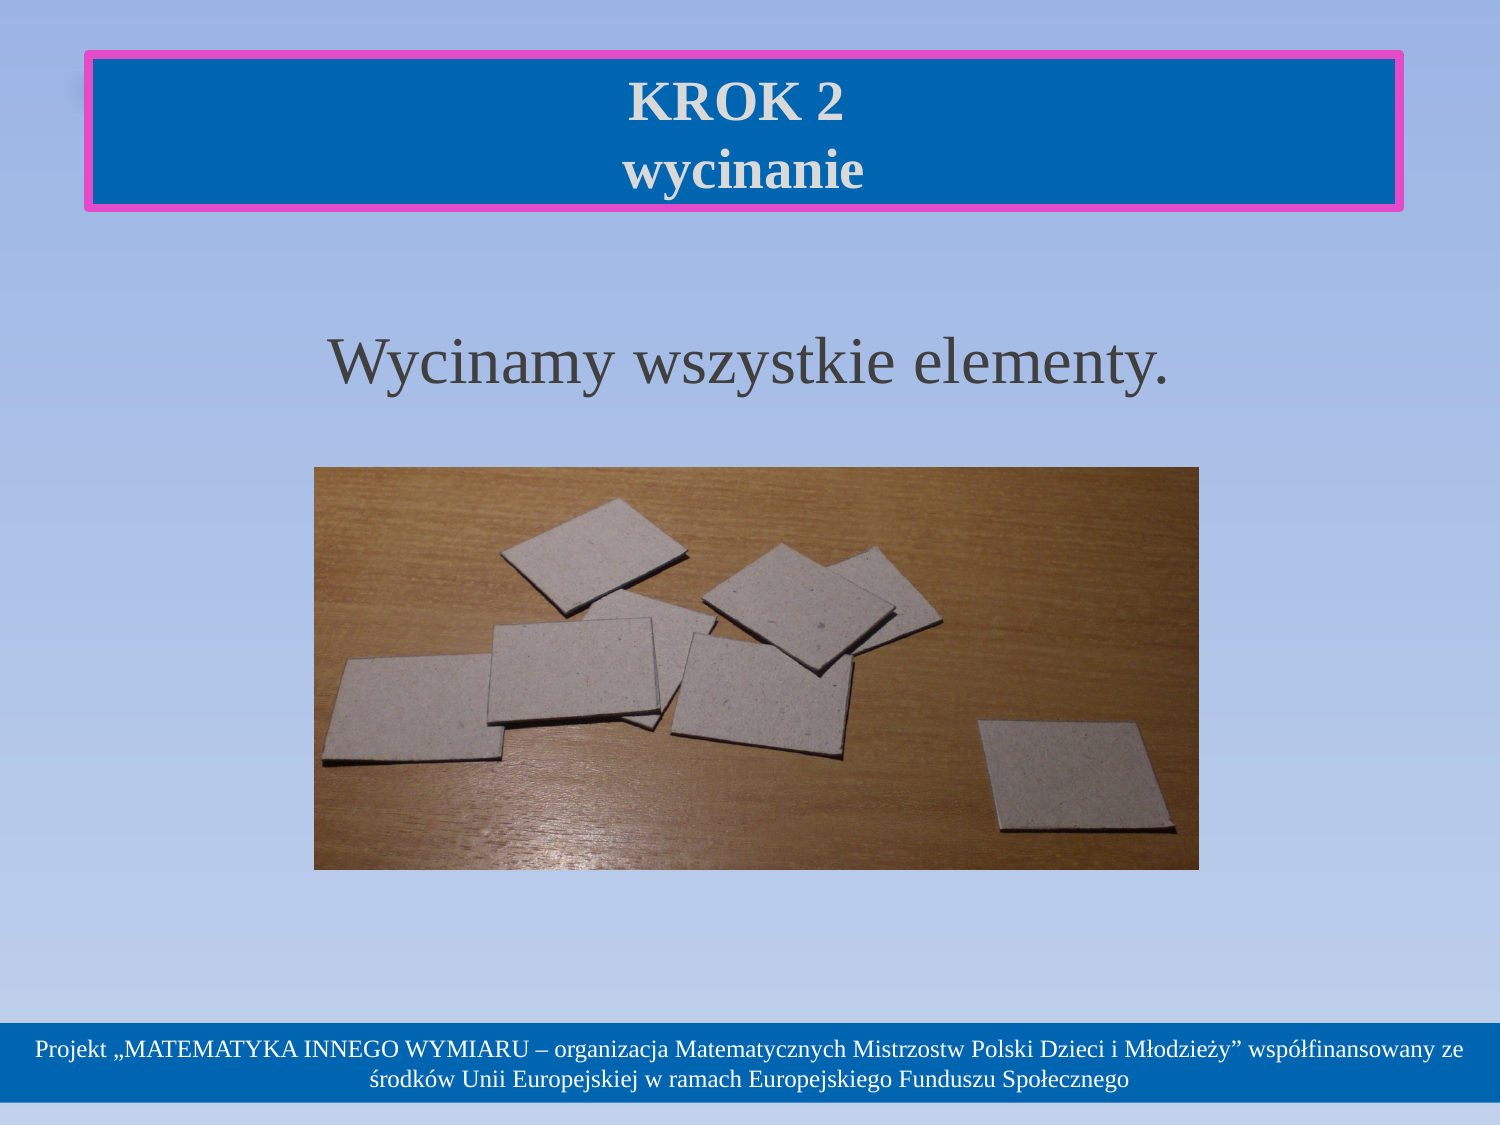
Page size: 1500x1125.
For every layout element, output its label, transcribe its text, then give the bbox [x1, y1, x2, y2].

footer Projekt „MATEMATYKA INNEGO WYMIARU – organizacja Matematycznych Mistrzostw Polski Dzieci i Młodzieży” współfinansowany ze środków Unii Europejskiej w ramach Europejskiego Funduszu Społecznego [0, 1023, 1500, 1103]
list Wycinamy wszystkie elementy. [64, 309, 1434, 421]
text_box KROK 2 wycinanie [88, 54, 1400, 208]
picture [314, 467, 1200, 871]
